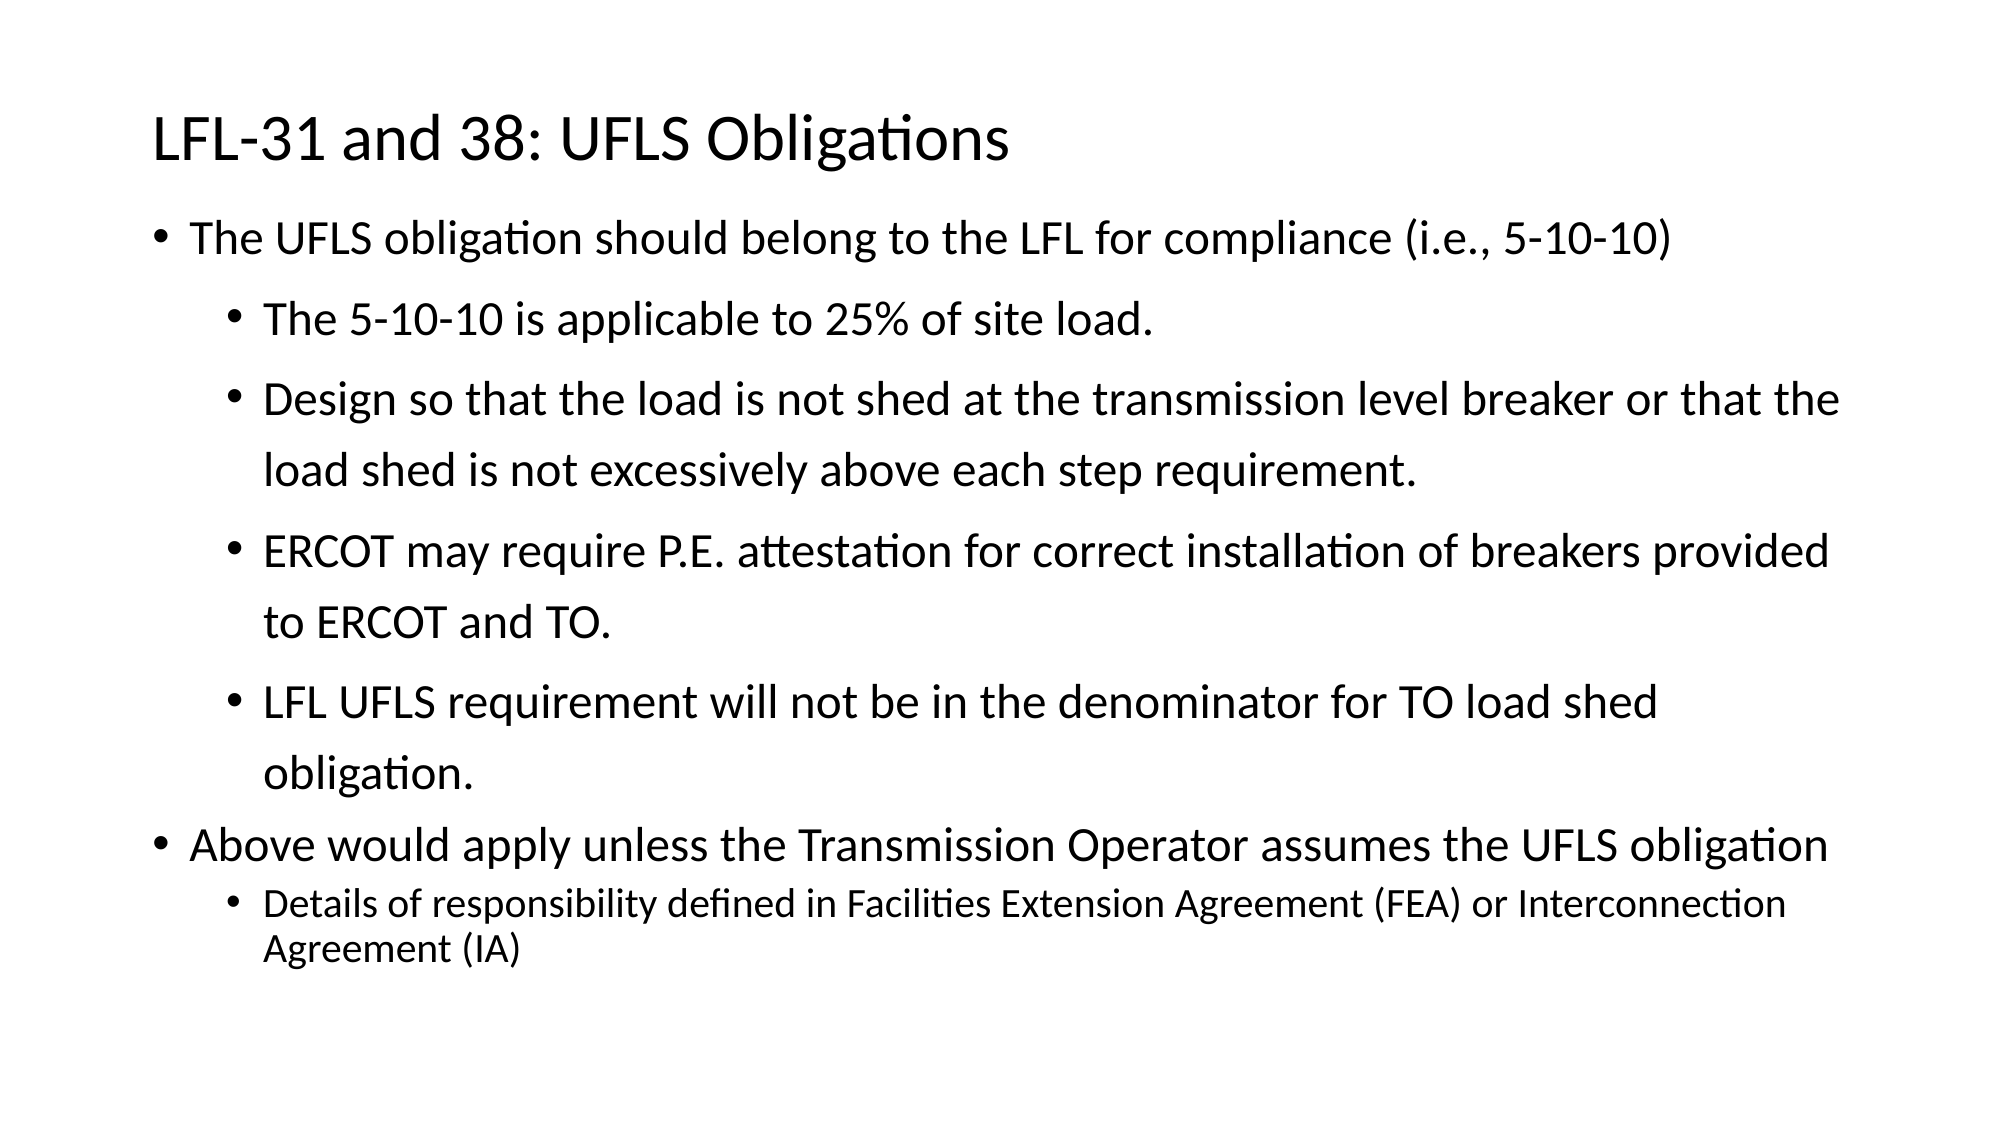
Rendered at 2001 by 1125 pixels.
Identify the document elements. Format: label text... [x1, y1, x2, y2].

list The UFLS obligation should belong to the LFL for compliance (i.e., 5-10-10) The 5-10-10 is applicable to 25% of site load. Design so that the load is not shed at the transmission level breaker or that the load shed is not excessively above each step requirement. ERCOT may require P.E. attestation for correct installation of breakers provided to ERCOT and TO. LFL UFLS requirement will not be in the denominator for TO load shed obligation. Above would apply unless the Transmission Operator assumes the UFLS obligation Details of responsibility defined in Facilities Extension Agreement (FEA) or Interconnection Agreement (IA) [137, 197, 1863, 1014]
title LFL-31 and 38: UFLS Obligations [137, 59, 1863, 197]
